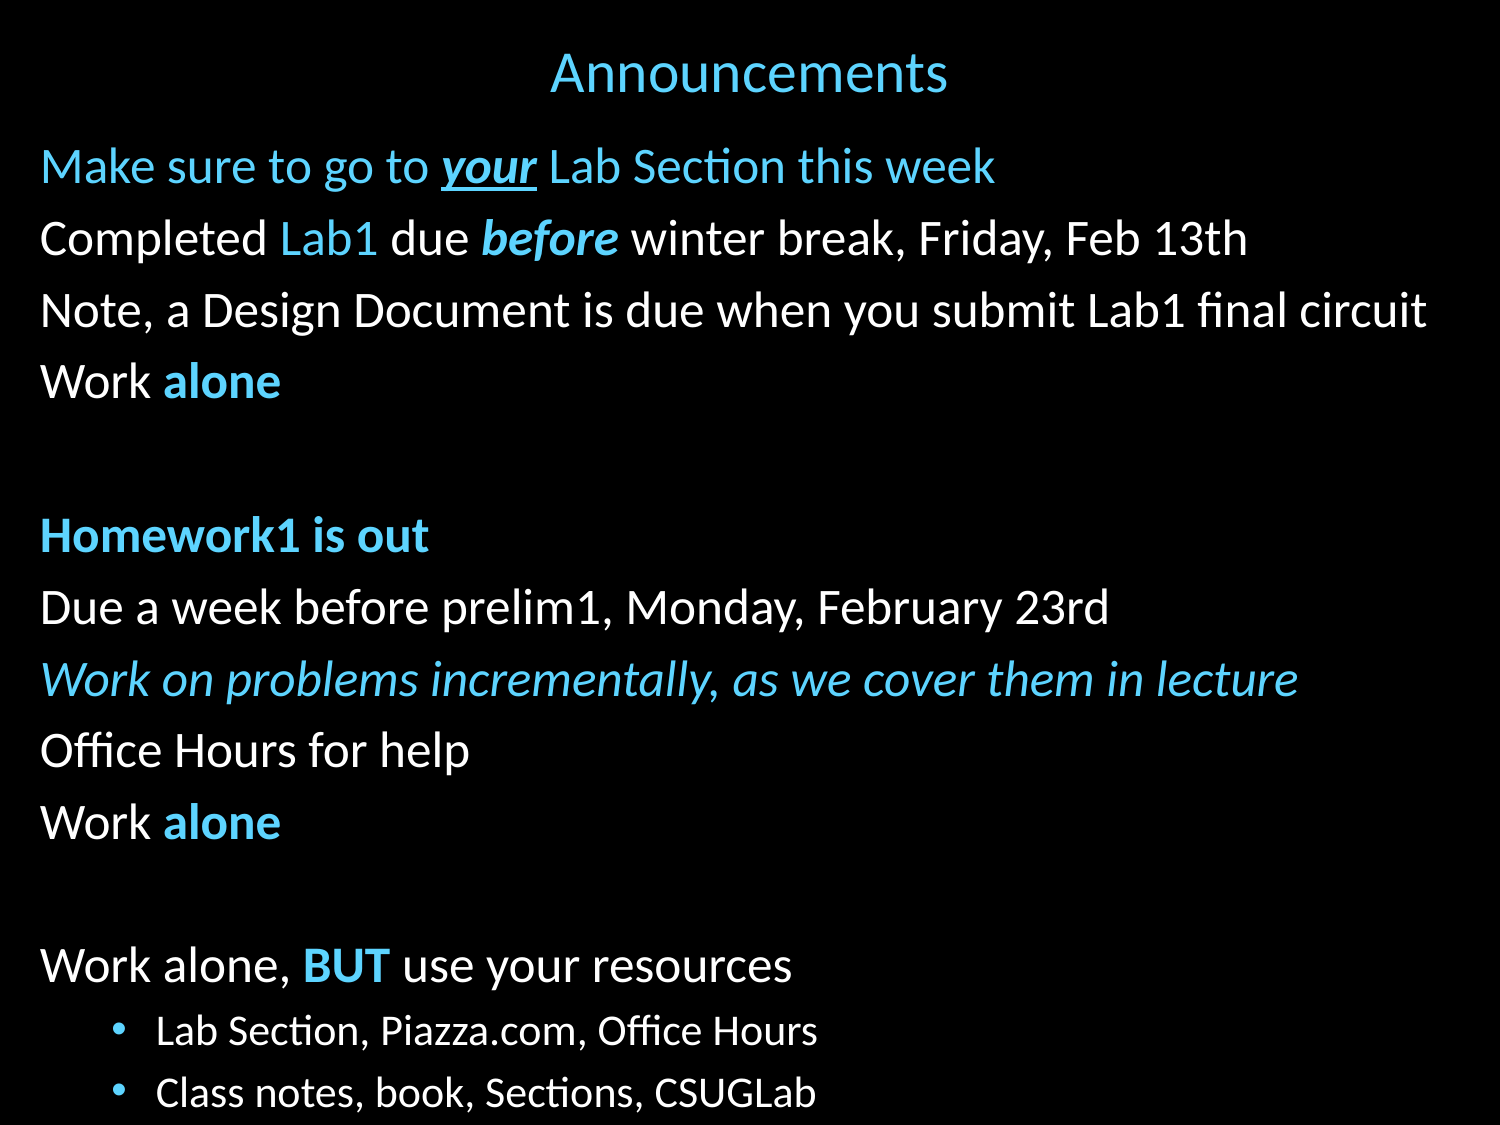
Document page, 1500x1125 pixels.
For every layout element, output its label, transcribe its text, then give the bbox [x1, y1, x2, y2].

title Announcements [37, 24, 1463, 113]
list Make sure to go to your Lab Section this week Completed Lab1 due before winter break, Friday, Feb 13th Note, a Design Document is due when you submit Lab1 final circuit Work alone Homework1 is out Due a week before prelim1, Monday, February 23rd Work on problems incrementally, as we cover them in lecture Office Hours for help Work alone Work alone, BUT use your resources Lab Section, Piazza.com, Office Hours Class notes, book, Sections, CSUGLab [24, 125, 1500, 1125]
